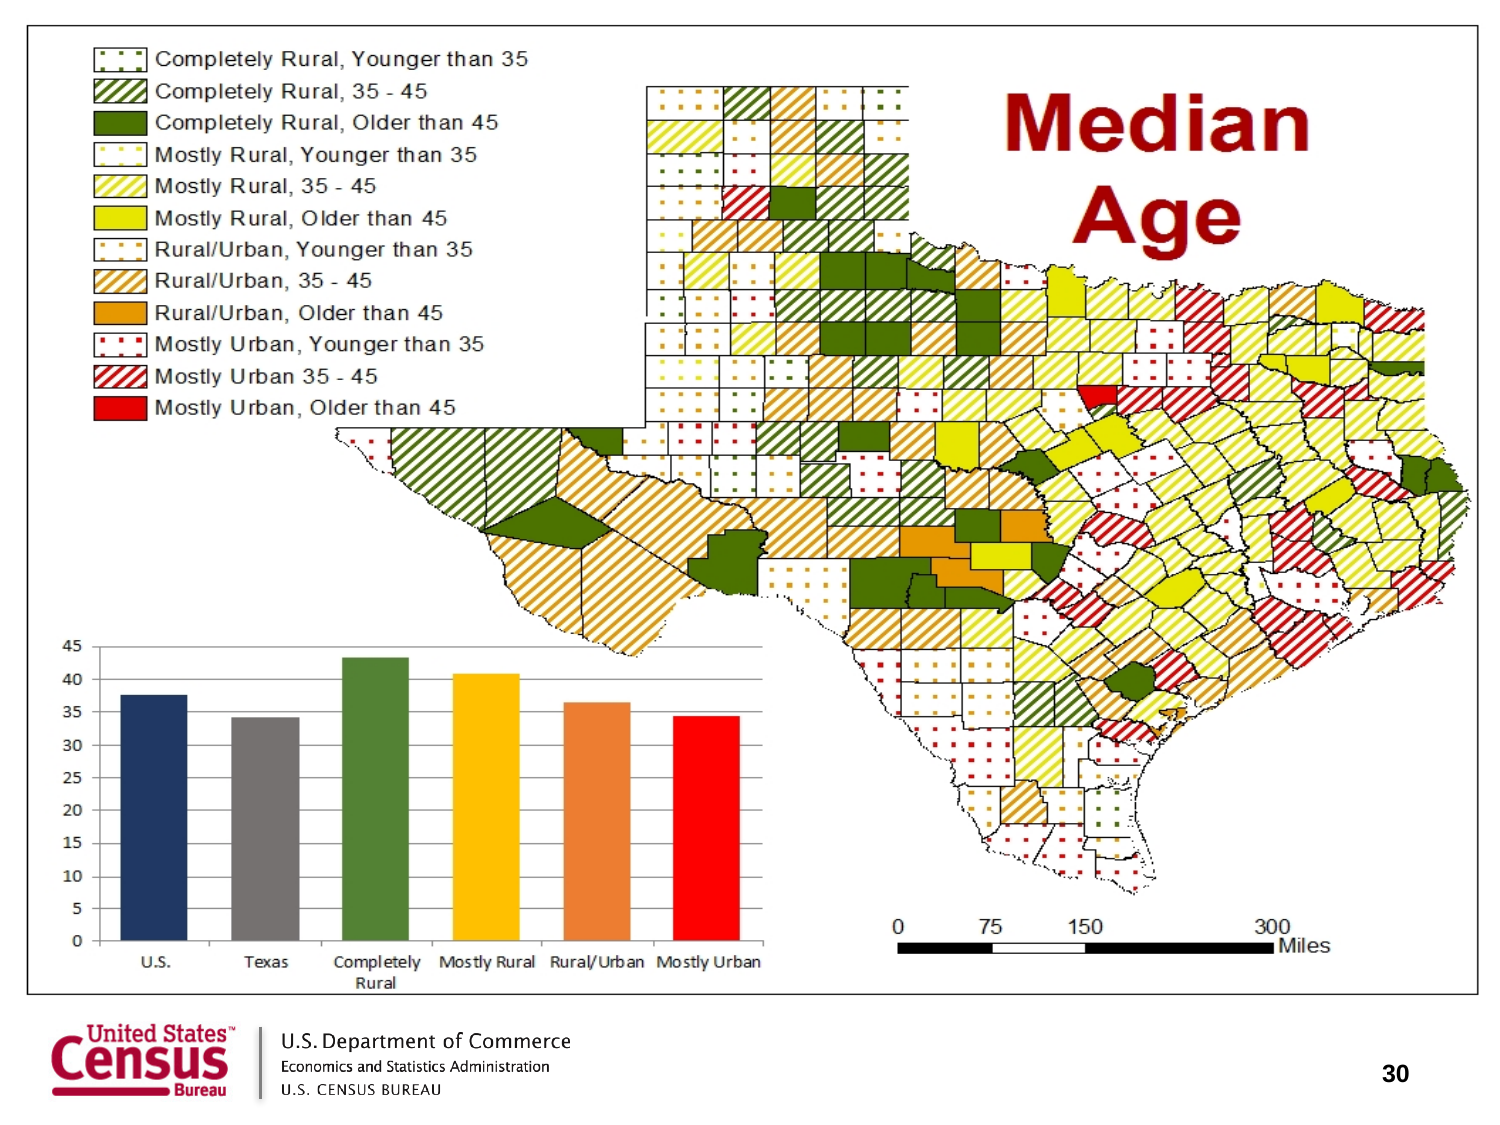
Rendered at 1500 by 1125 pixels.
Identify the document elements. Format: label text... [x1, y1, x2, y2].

picture [0, 1015, 264, 1125]
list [0, 0, 1500, 1015]
slide_number 30 [1074, 1042, 1425, 1103]
picture [282, 1032, 570, 1095]
